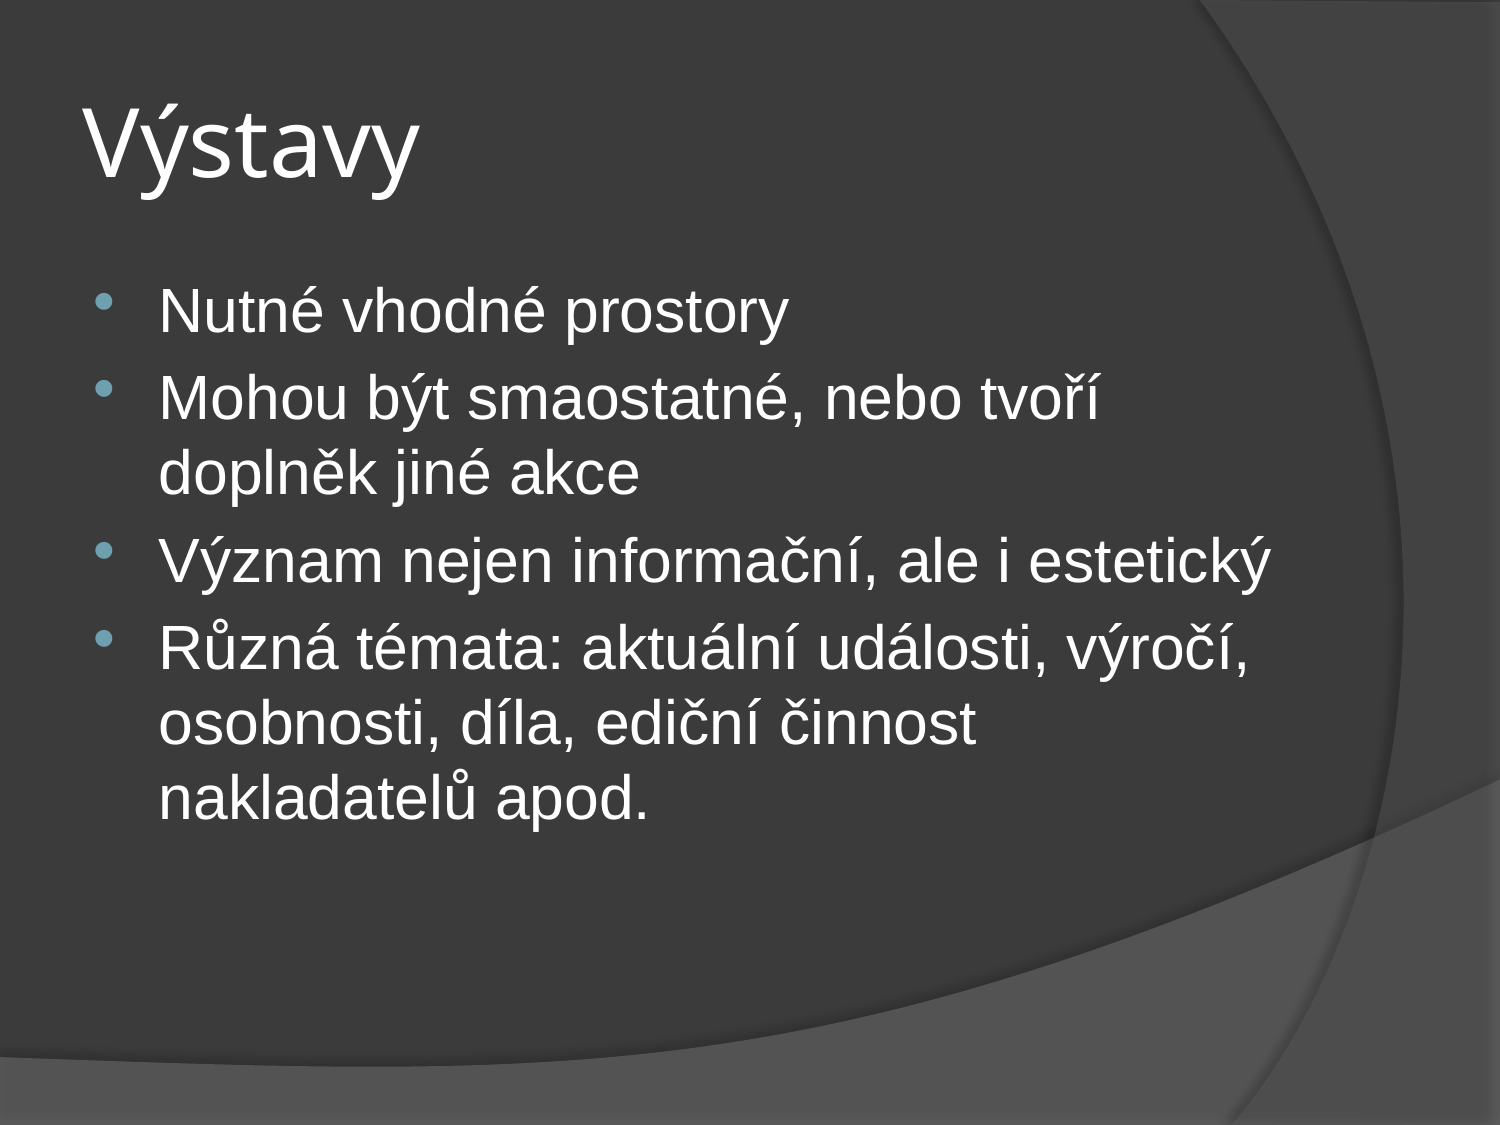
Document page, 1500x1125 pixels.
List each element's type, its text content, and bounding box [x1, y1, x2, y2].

list Nutné vhodné prostory Mohou být smaostatné, nebo tvoří doplněk jiné akce Význam nejen informační, ale i estetický Různá témata: aktuální události, výročí, osobnosti, díla, ediční činnost nakladatelů apod. [75, 262, 1300, 1005]
title Výstavy [75, 45, 1300, 233]
